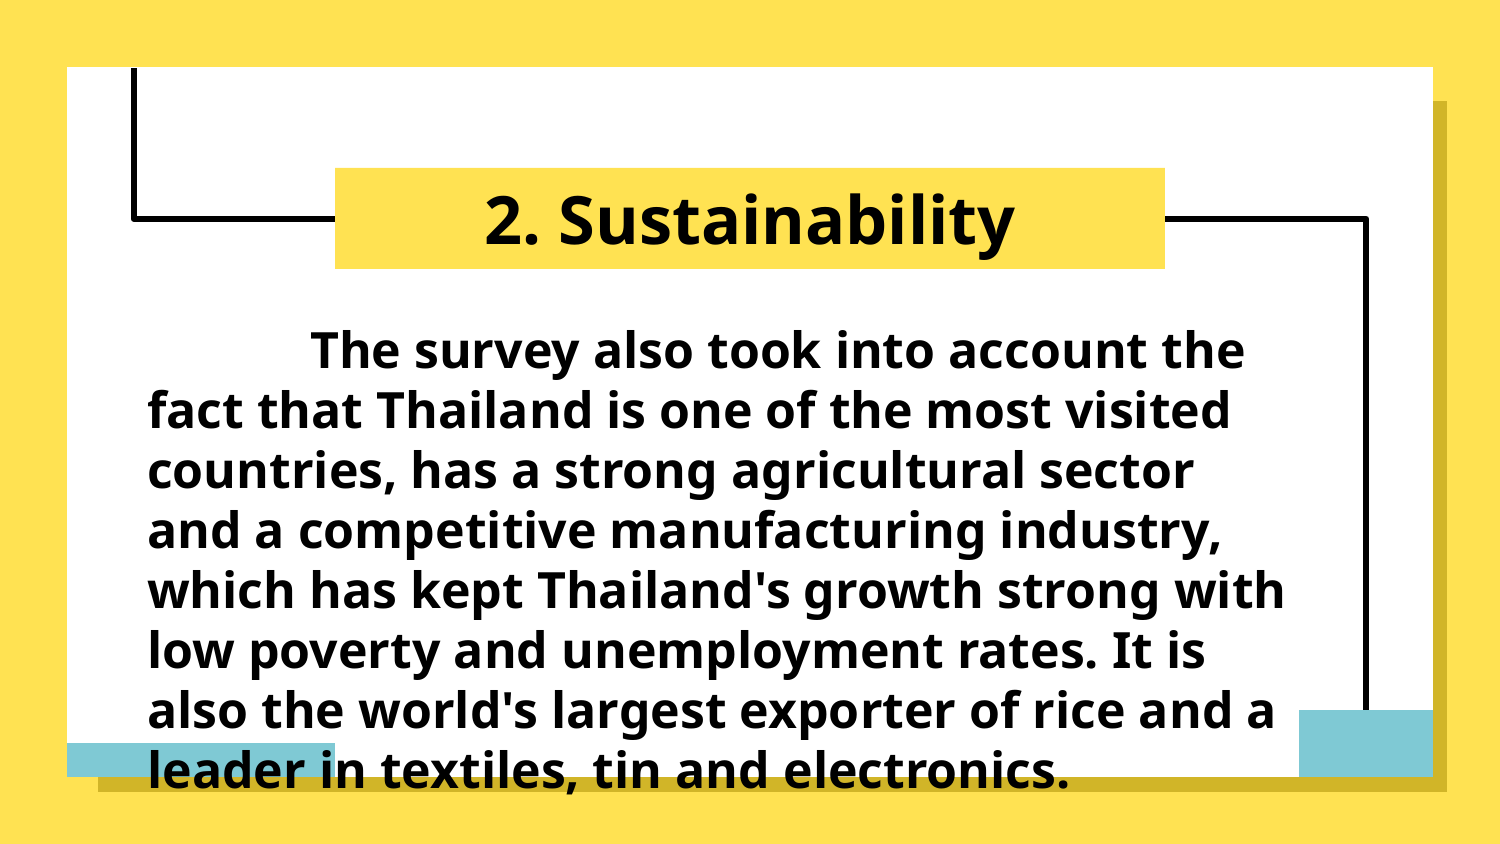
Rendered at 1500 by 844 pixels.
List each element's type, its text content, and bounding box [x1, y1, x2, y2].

title 2. Sustainability [335, 167, 1165, 269]
text_box The survey also took into account the fact that Thailand is one of the most visited countries, has a strong agricultural sector and a competitive manufacturing industry, which has kept Thailand's growth strong with low poverty and unemployment rates. It is also the world's largest exporter of rice and a leader in textiles, tin and electronics. [132, 310, 1309, 806]
